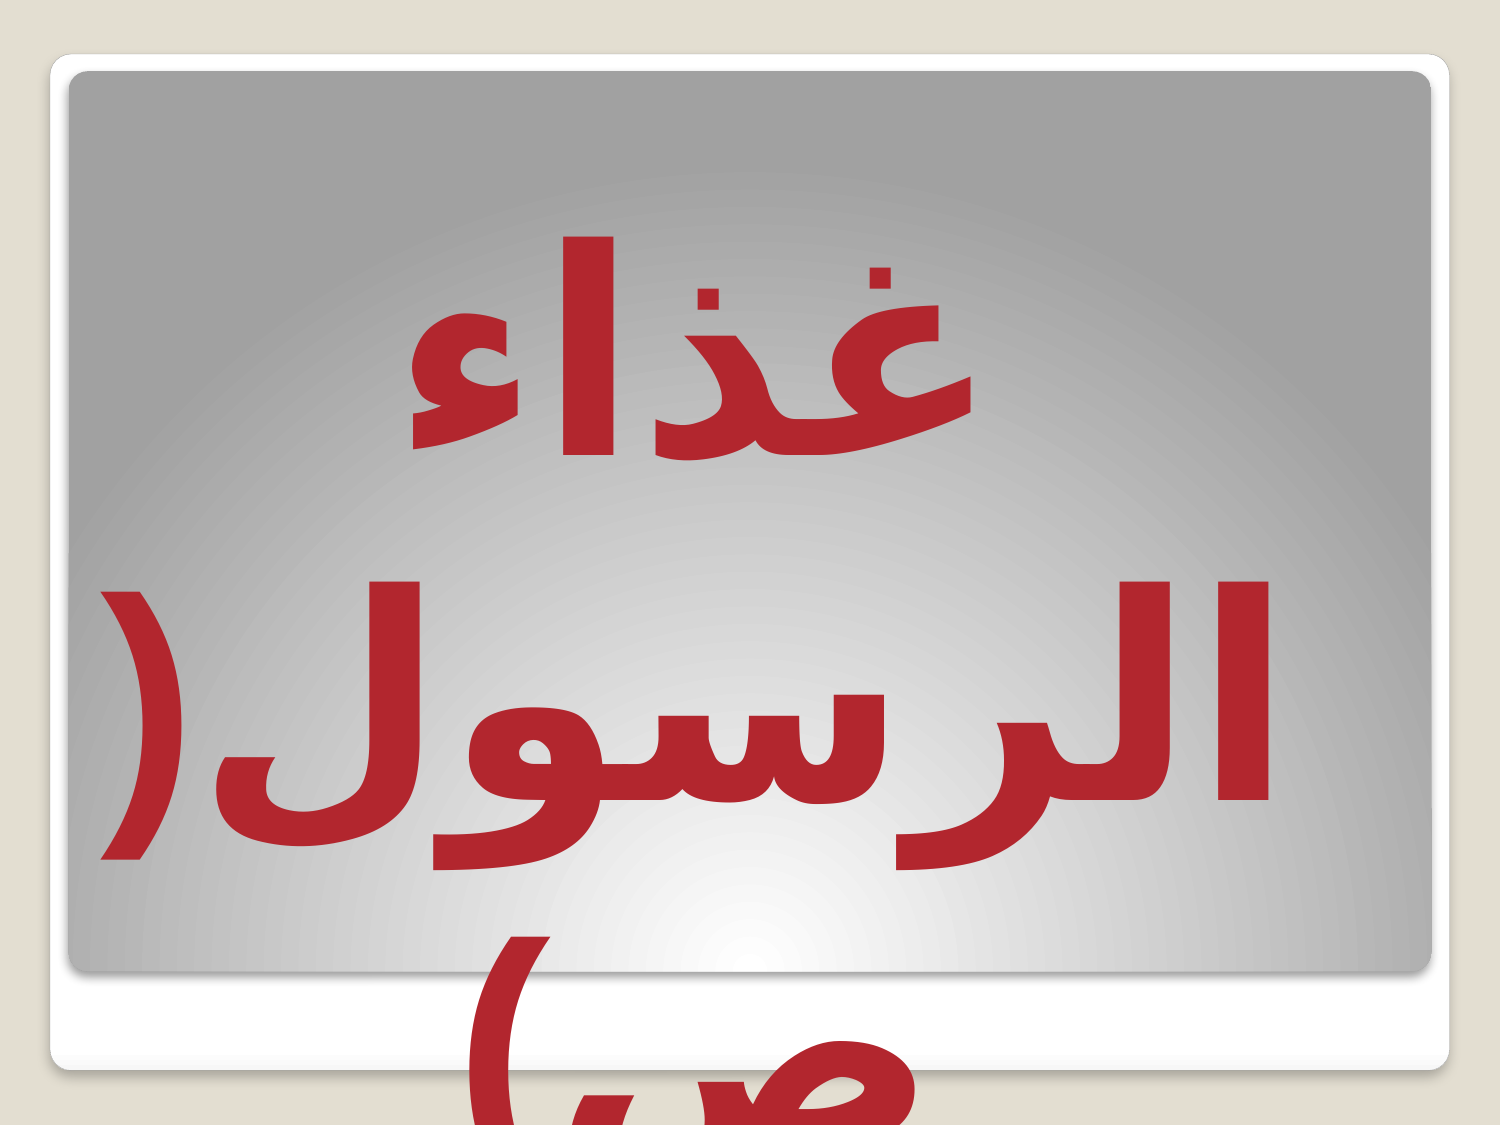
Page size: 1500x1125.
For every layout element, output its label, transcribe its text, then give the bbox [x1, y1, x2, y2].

text_box غذاء الرسول(ص) [0, 160, 1394, 1125]
